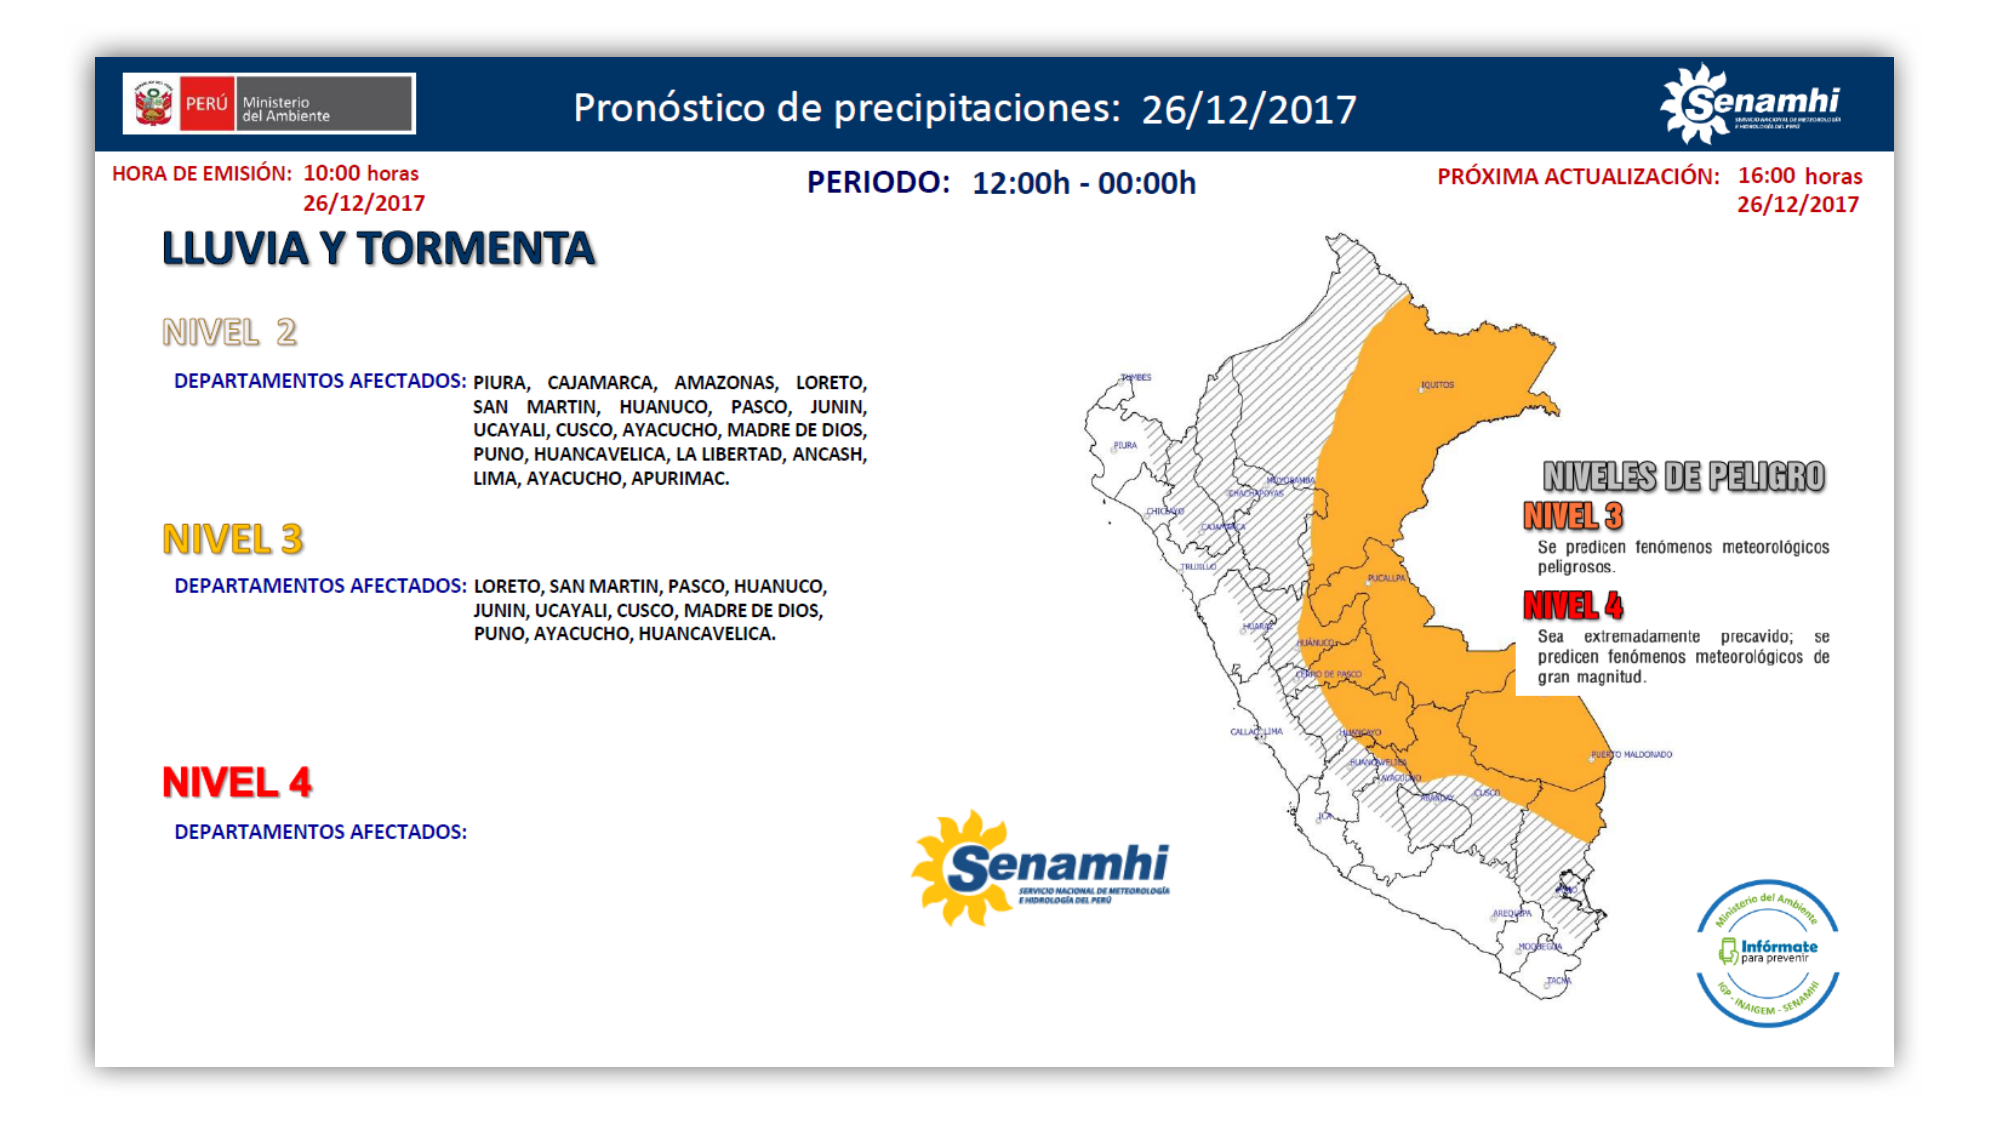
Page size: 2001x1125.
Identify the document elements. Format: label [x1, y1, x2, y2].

picture [95, 57, 1894, 1067]
